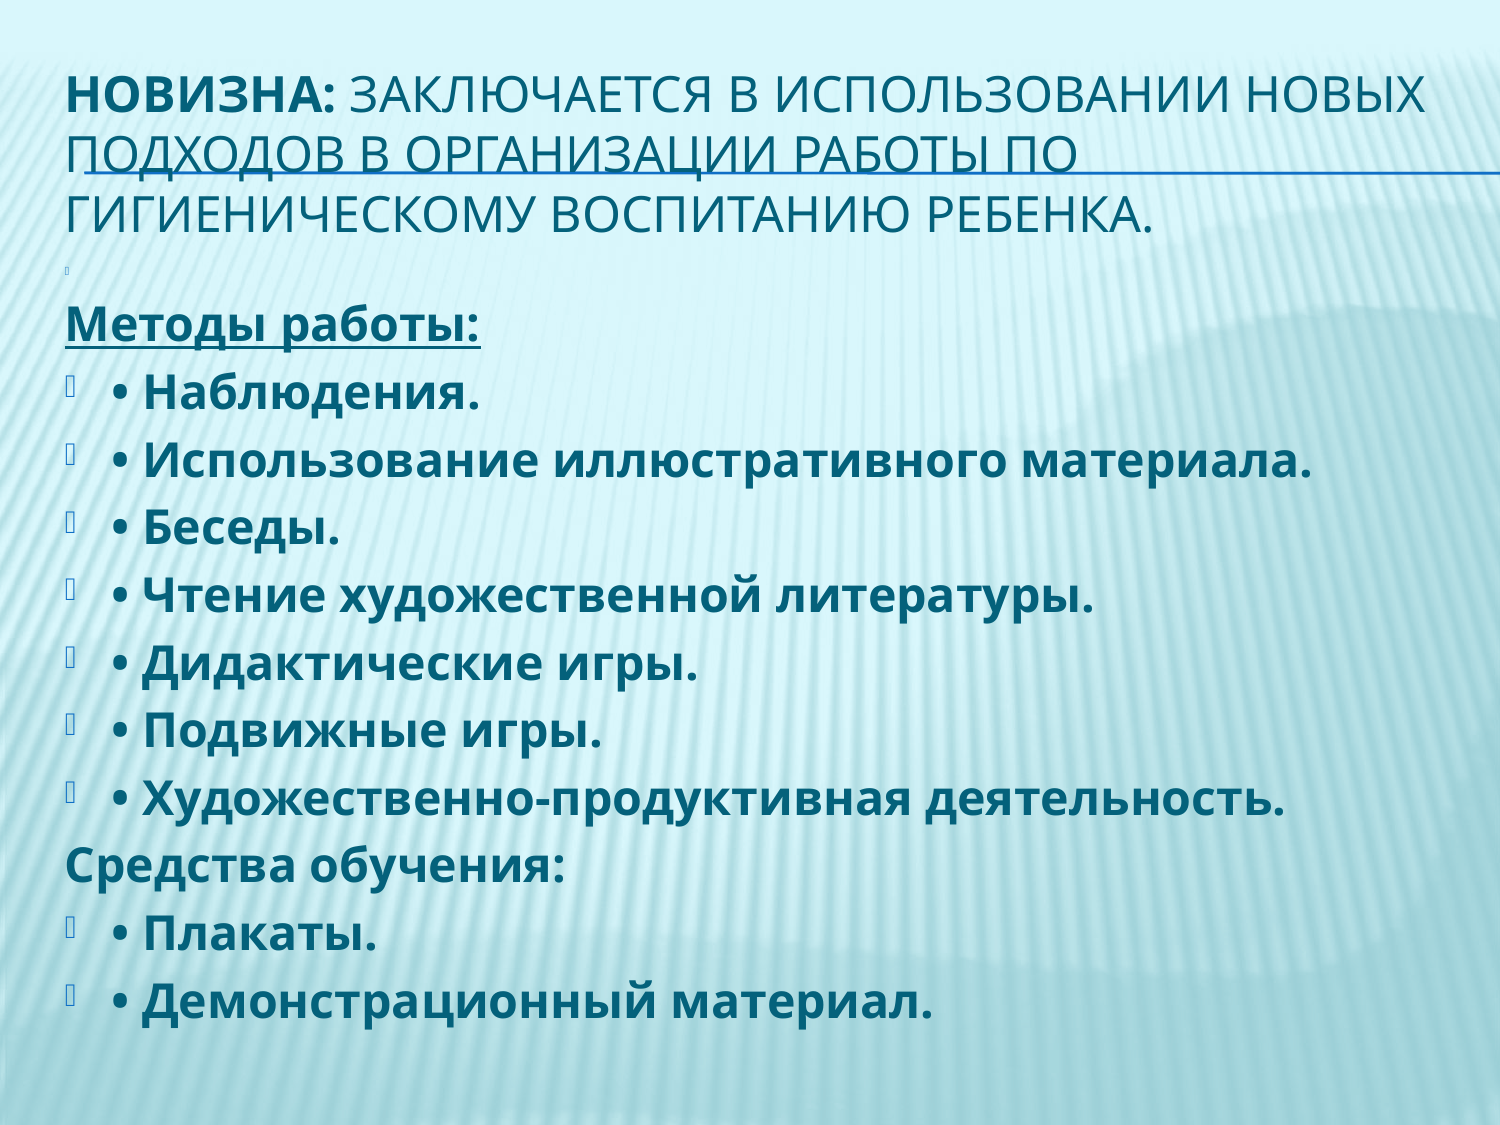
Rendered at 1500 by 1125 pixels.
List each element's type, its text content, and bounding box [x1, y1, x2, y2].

list Методы работы: • Наблюдения. • Использование иллюстративного материала. • Беседы. • Чтение художественной литературы. • Дидактические игры. • Подвижные игры. • Художественно-продуктивная деятельность. Средства обучения: • Плакаты. • Демонстрационный материал. [50, 254, 1475, 1090]
title Новизна: заключается в использовании новых подходов в организации работы по гигиеническому воспитанию ребенка. [50, 35, 1475, 254]
